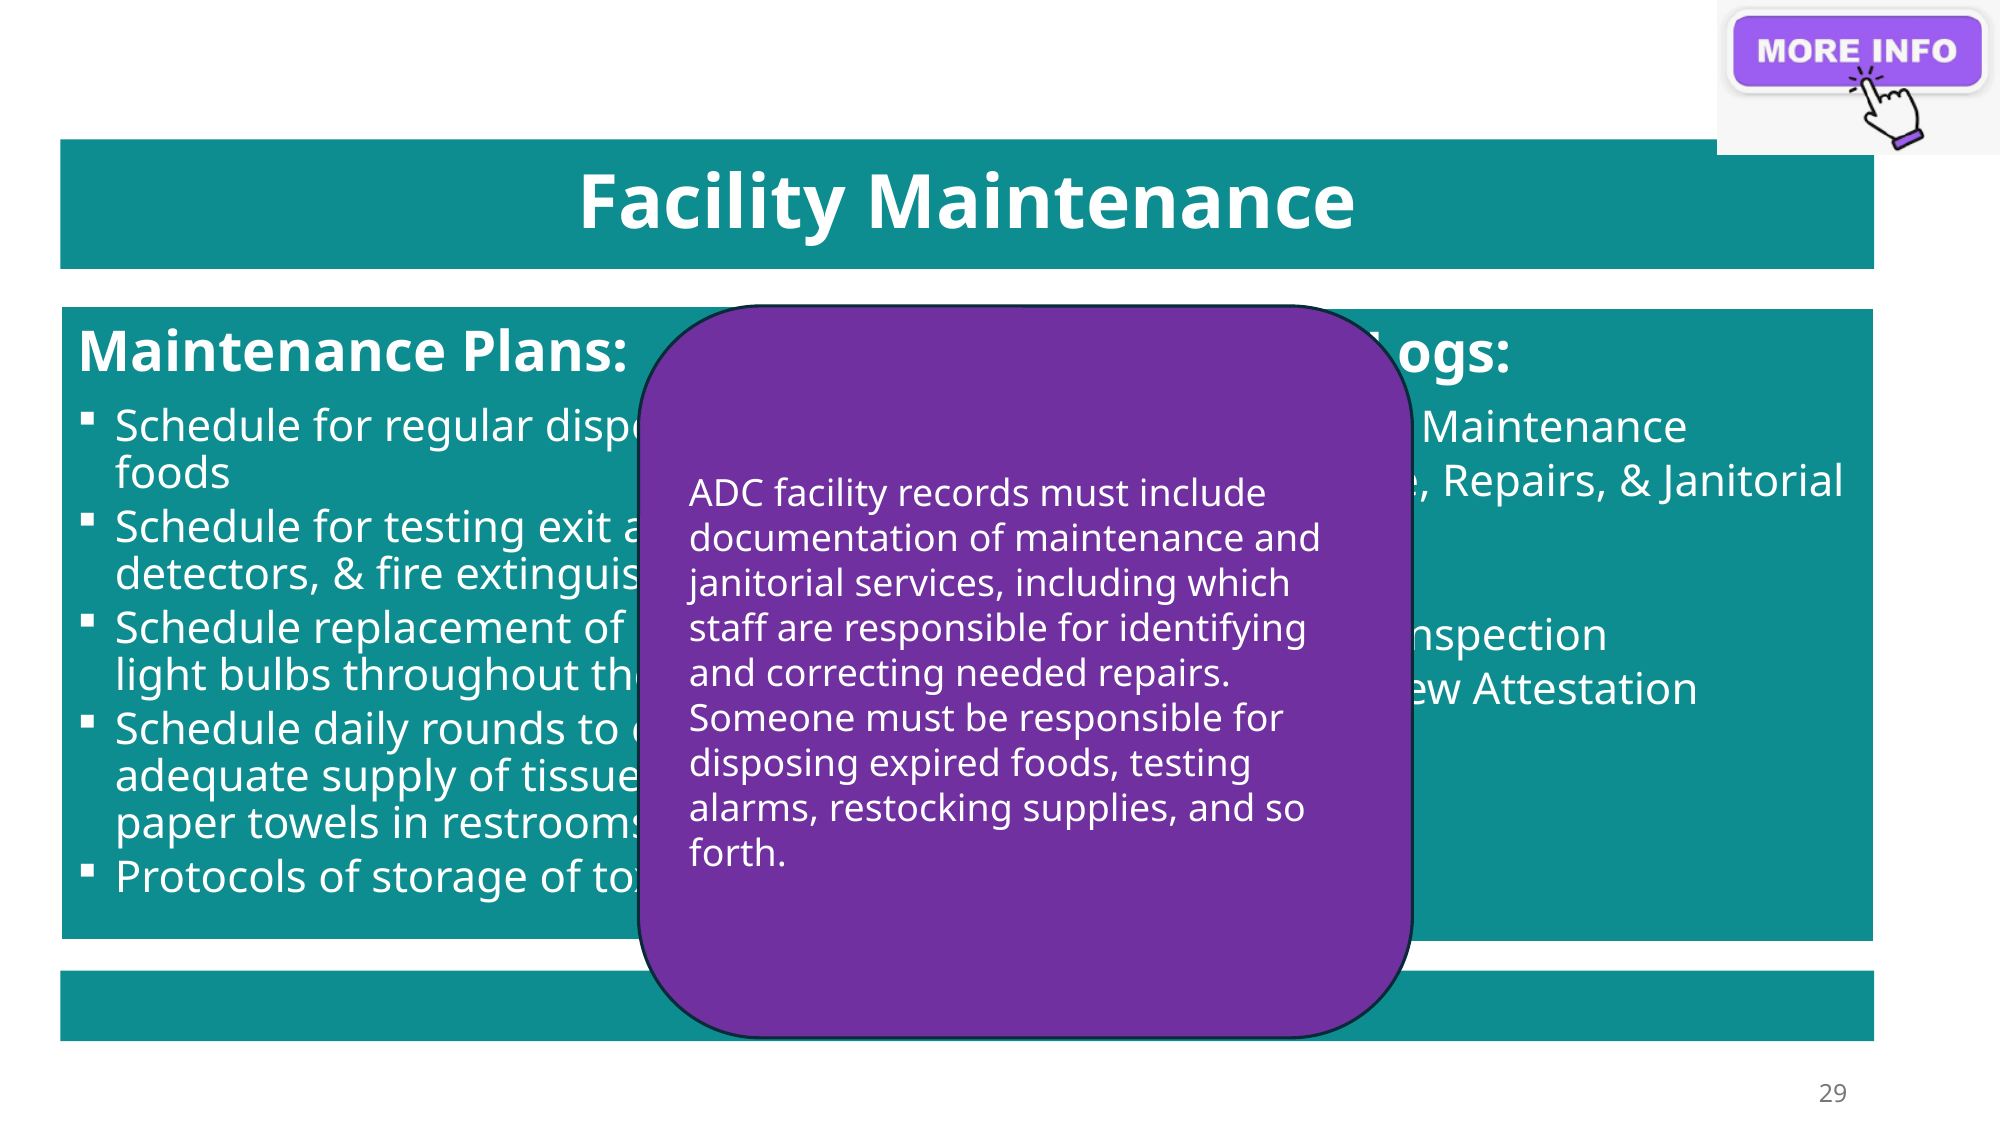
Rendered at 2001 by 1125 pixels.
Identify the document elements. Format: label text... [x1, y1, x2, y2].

picture [1717, 0, 2000, 155]
slide_number 29 [1412, 1066, 1863, 1125]
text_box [59, 56, 1875, 1066]
